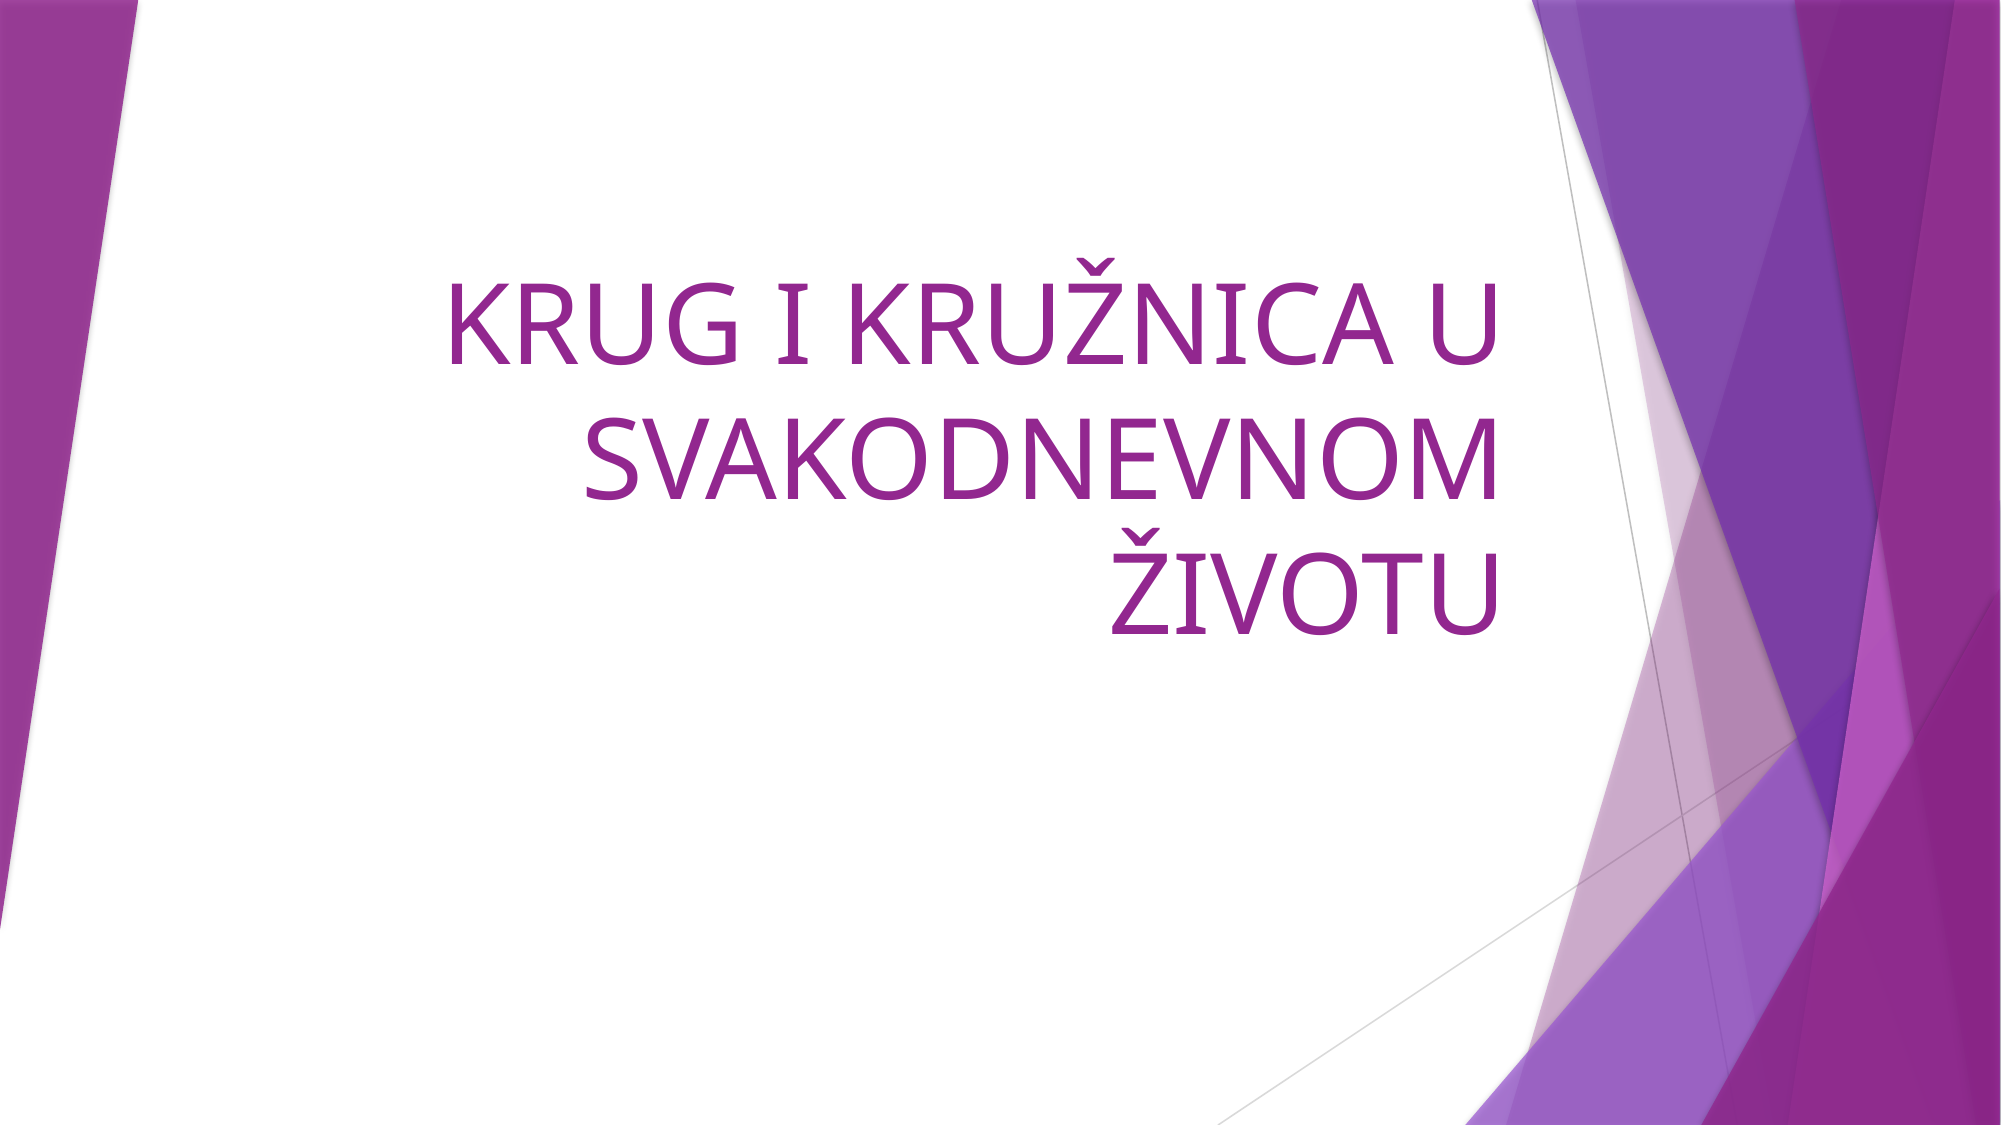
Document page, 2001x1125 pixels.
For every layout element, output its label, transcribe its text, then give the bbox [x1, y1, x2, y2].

title KRUG I KRUŽNICA U SVAKODNEVNOM ŽIVOTU [247, 394, 1522, 665]
